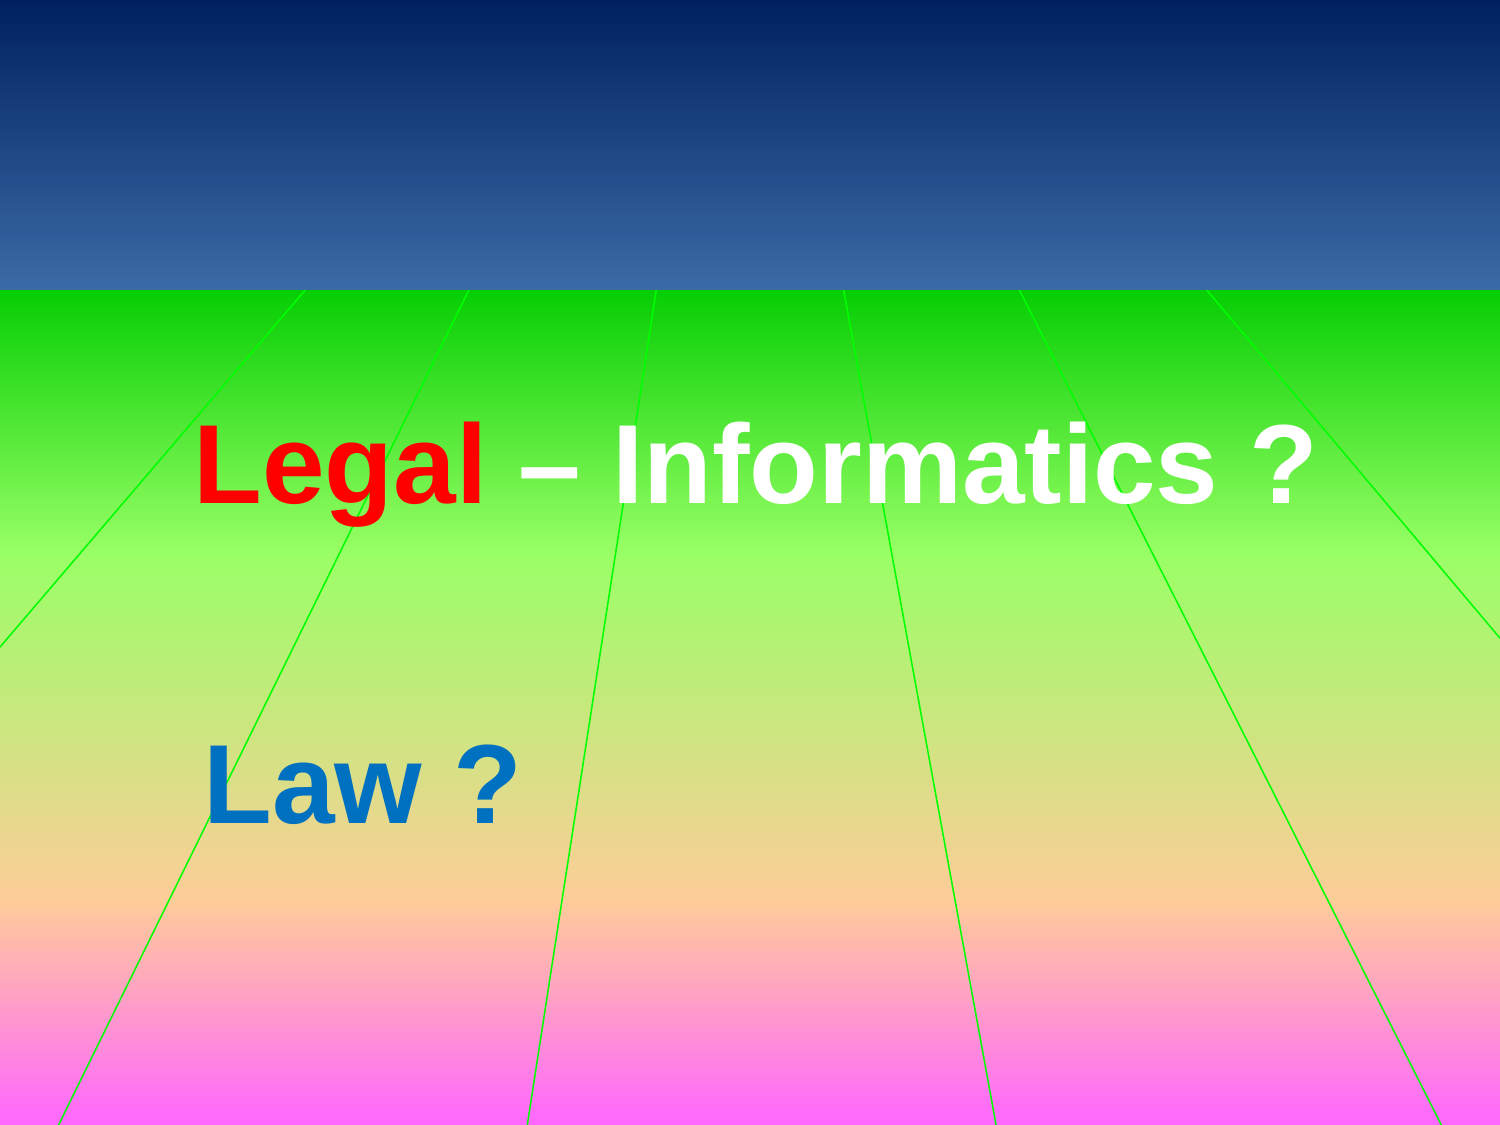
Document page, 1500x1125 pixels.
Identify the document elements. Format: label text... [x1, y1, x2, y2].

text_box Law ? [0, 704, 727, 854]
text_box Legal – Informatics ? [6, 383, 1500, 534]
